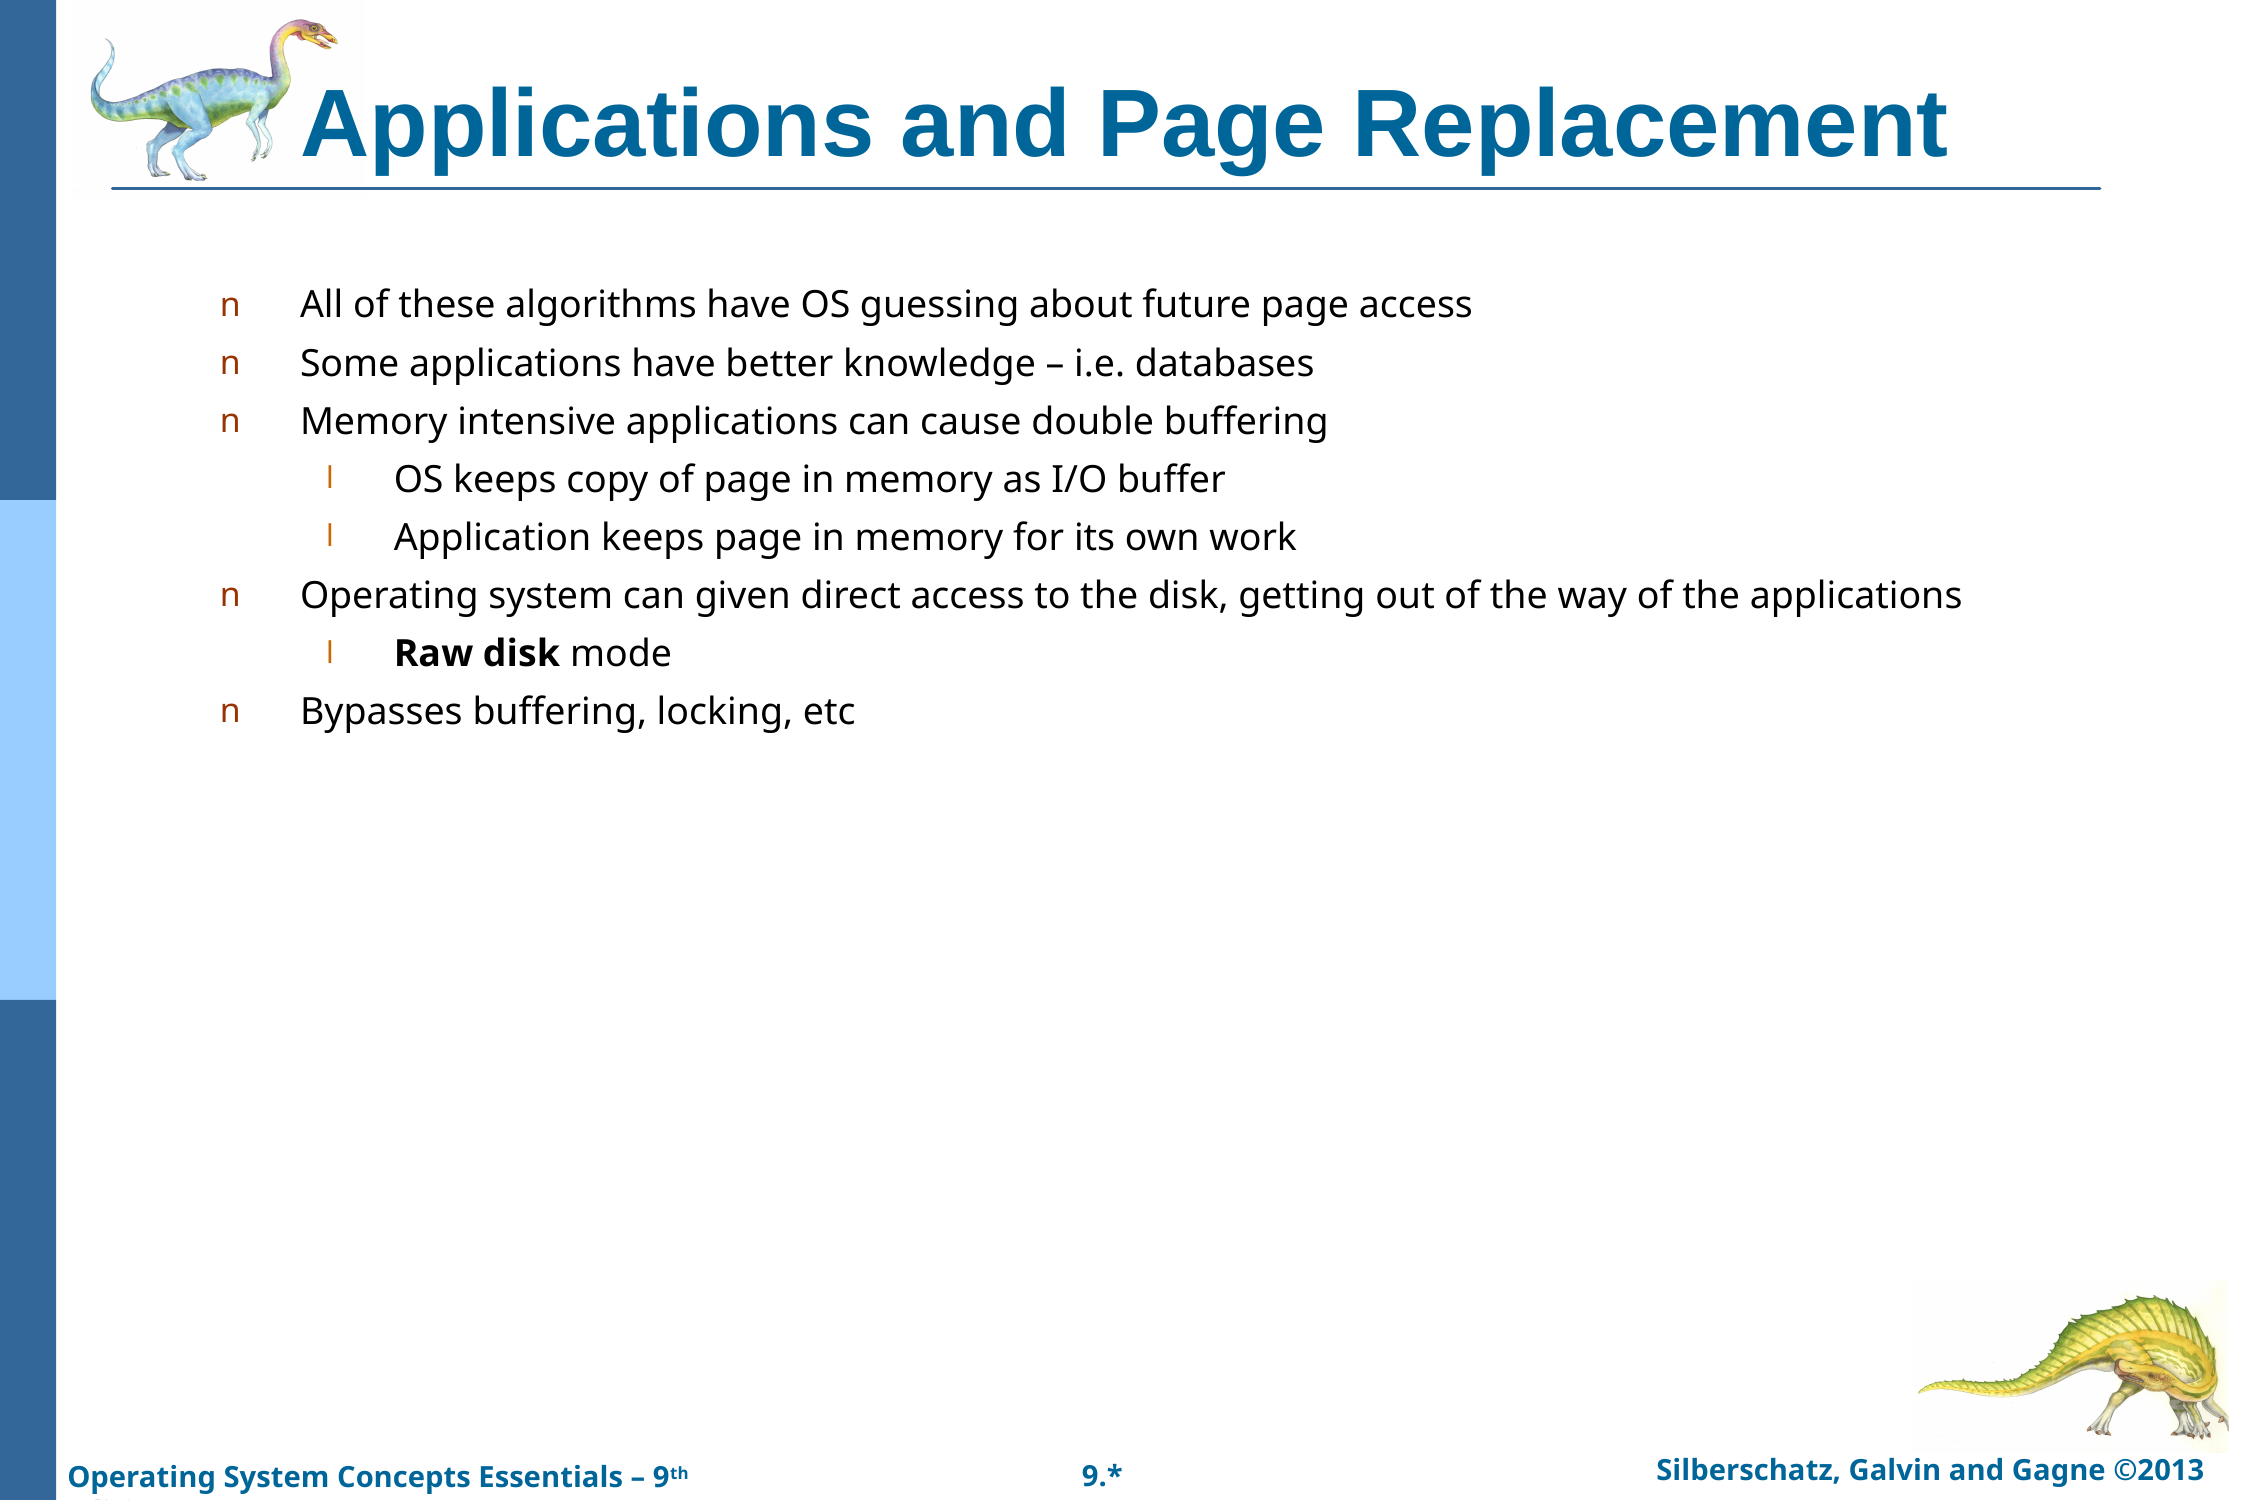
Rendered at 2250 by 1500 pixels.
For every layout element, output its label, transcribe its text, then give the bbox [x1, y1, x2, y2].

picture [1913, 1279, 2229, 1453]
list All of these algorithms have OS guessing about future page access Some applications have better knowledge – i.e. databases Memory intensive applications can cause double buffering OS keeps copy of page in memory as I/O buffer Application keeps page in memory for its own work Operating system can given direct access to the disk, getting out of the way of the applications Raw disk mode Bypasses buffering, locking, etc [198, 269, 2224, 1261]
title Applications and Page Replacement [112, 60, 2138, 187]
picture [70, 0, 365, 199]
